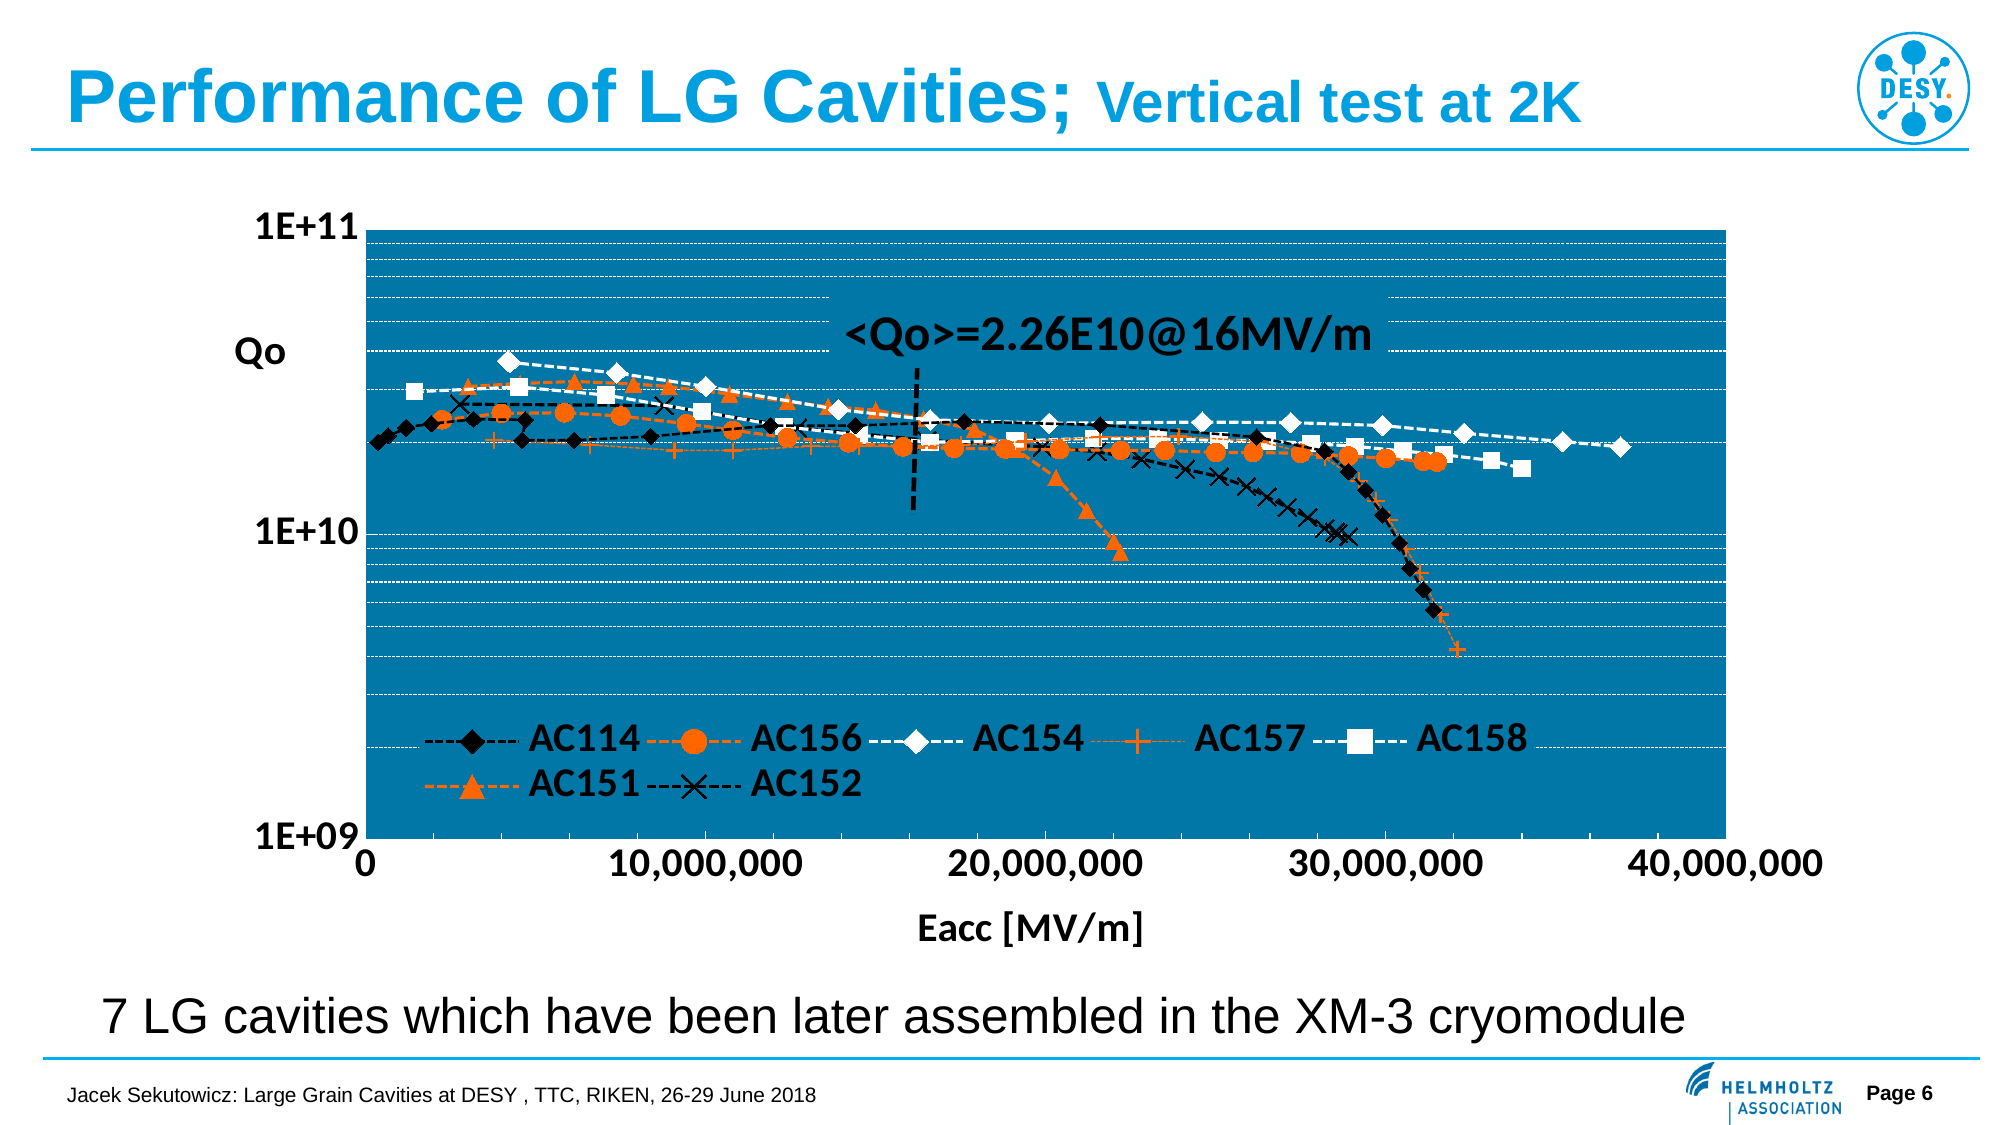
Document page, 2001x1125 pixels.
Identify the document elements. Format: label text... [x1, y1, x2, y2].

picture [1686, 1062, 1841, 1125]
text_box 7 LG cavities which have been later assembled in the XM-3 cryomodule [85, 975, 1953, 1051]
footer Jacek Sekutowicz: Large Grain Cavities at DESY , TTC, RIKEN, 26-29 June 2018 [66, 1081, 1410, 1113]
chart [184, 184, 1839, 965]
text_box Performance of LG Cavities; Vertical test at 2K [66, 57, 1933, 161]
